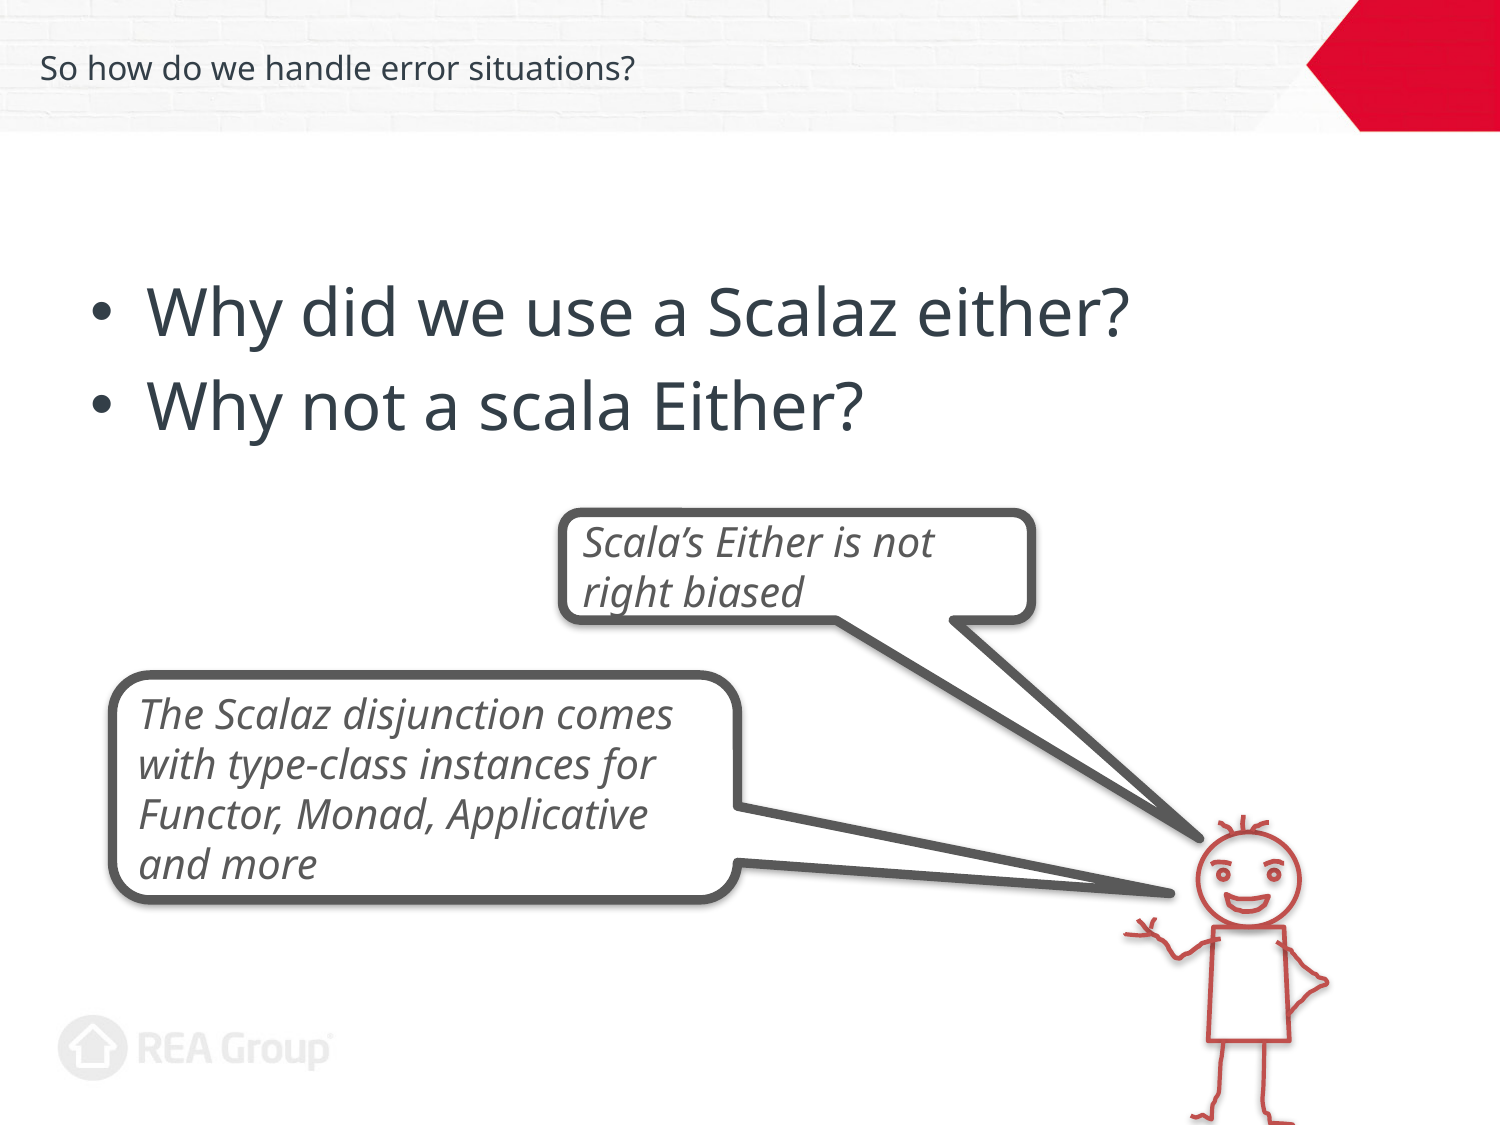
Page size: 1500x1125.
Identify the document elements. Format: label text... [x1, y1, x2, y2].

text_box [1124, 814, 1328, 1125]
list Why did we use a Scalaz either? Why not a scala Either? [75, 262, 1425, 488]
title So how do we handle error situations? [24, 0, 1300, 135]
picture [0, 0, 1500, 1125]
text_box The Scalaz disjunction comes with type-class instances for Functor, Monad, Applicative and more [111, 674, 1119, 901]
text_box Scala’s Either is not right biased [561, 511, 1172, 813]
